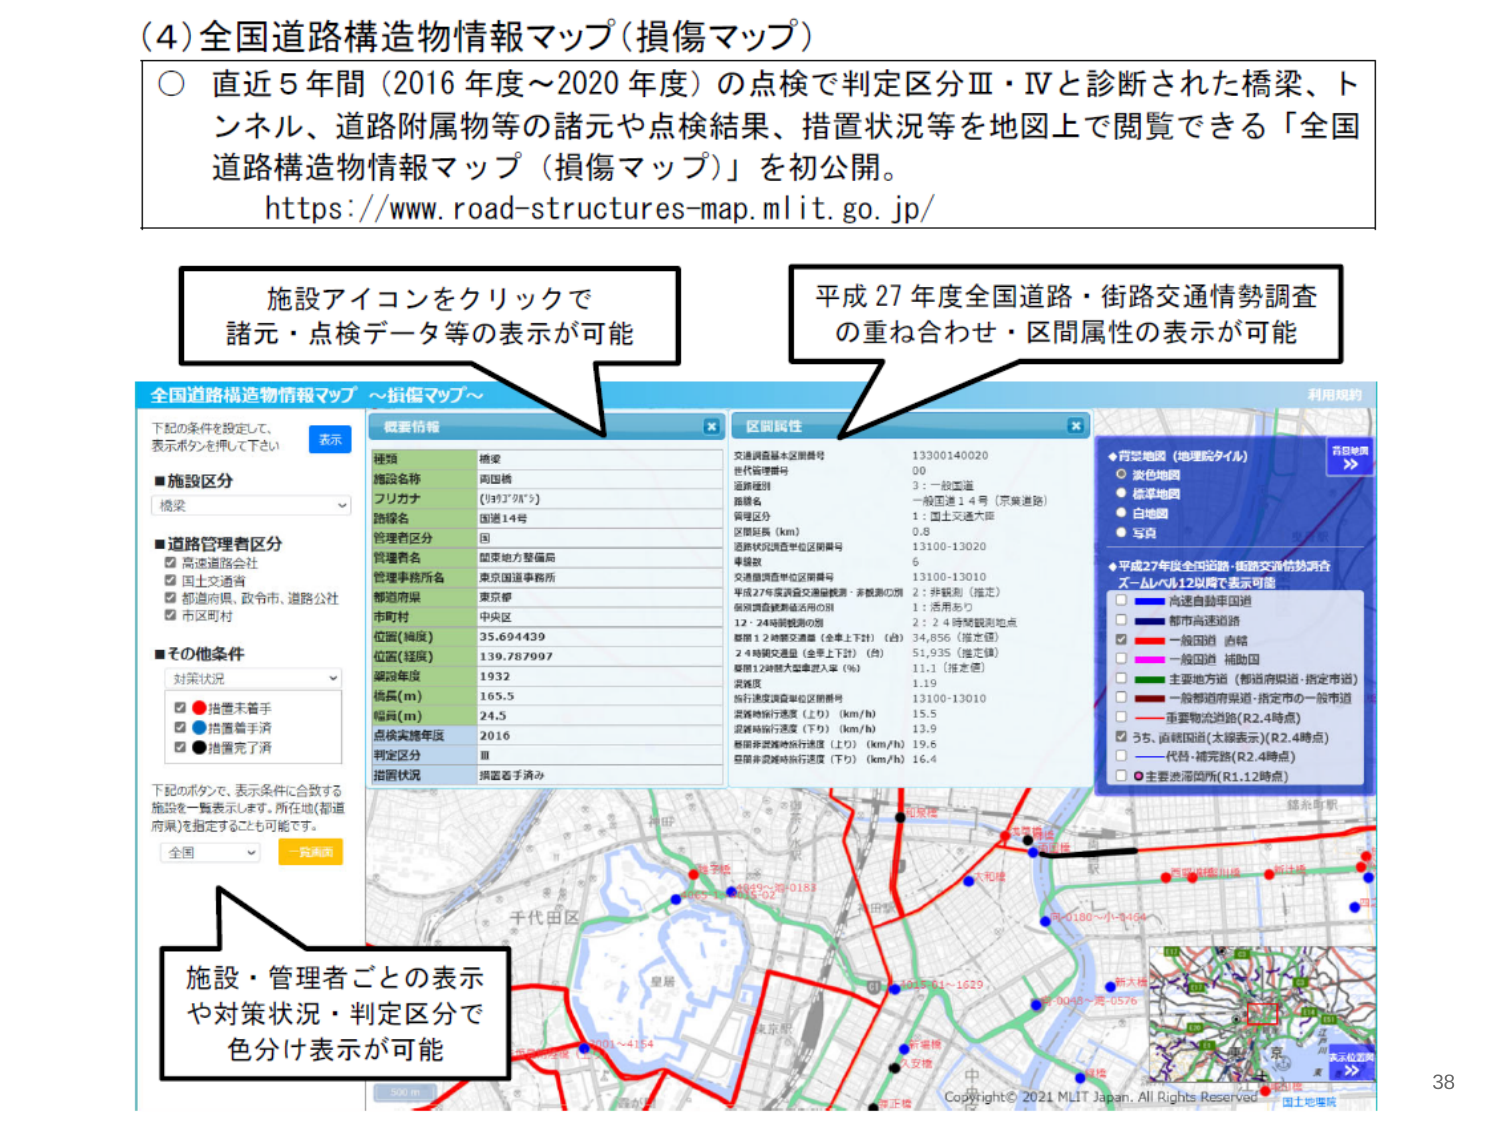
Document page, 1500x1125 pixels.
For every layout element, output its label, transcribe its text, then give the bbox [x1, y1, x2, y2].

slide_number 38 [1423, 1067, 1470, 1101]
picture [81, 0, 1419, 1125]
